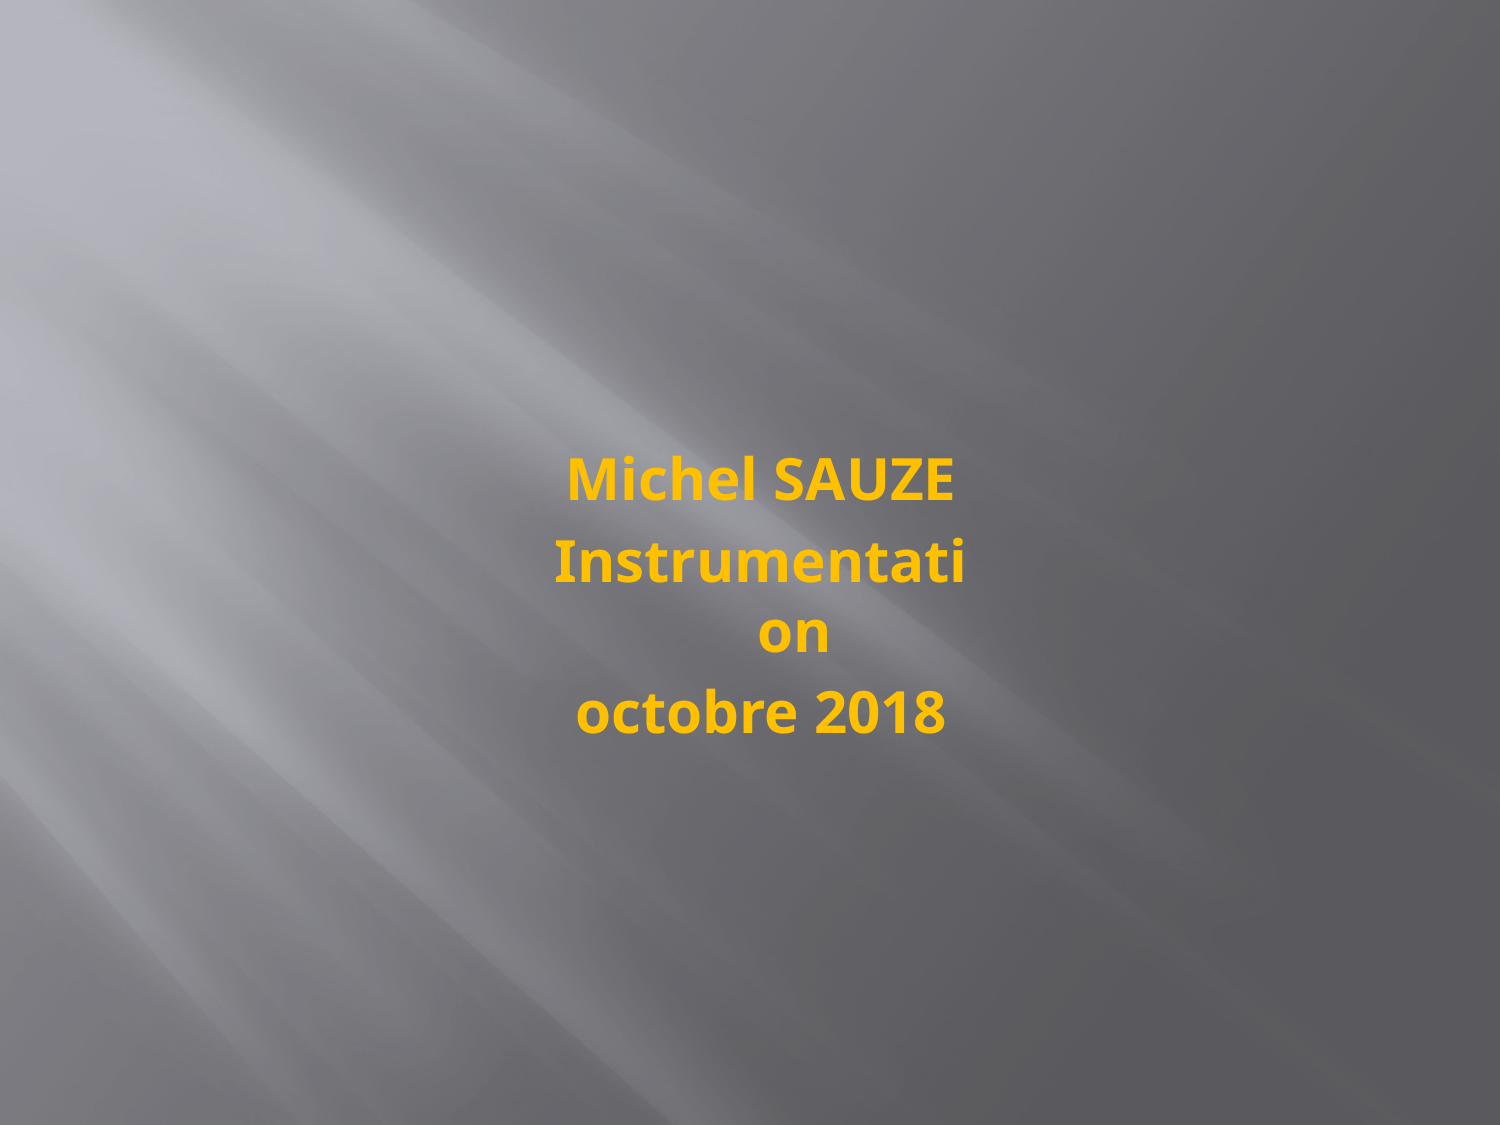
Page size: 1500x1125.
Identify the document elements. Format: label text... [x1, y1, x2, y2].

list Michel SAUZE Instrumentation octobre 2018 [504, 434, 996, 1088]
